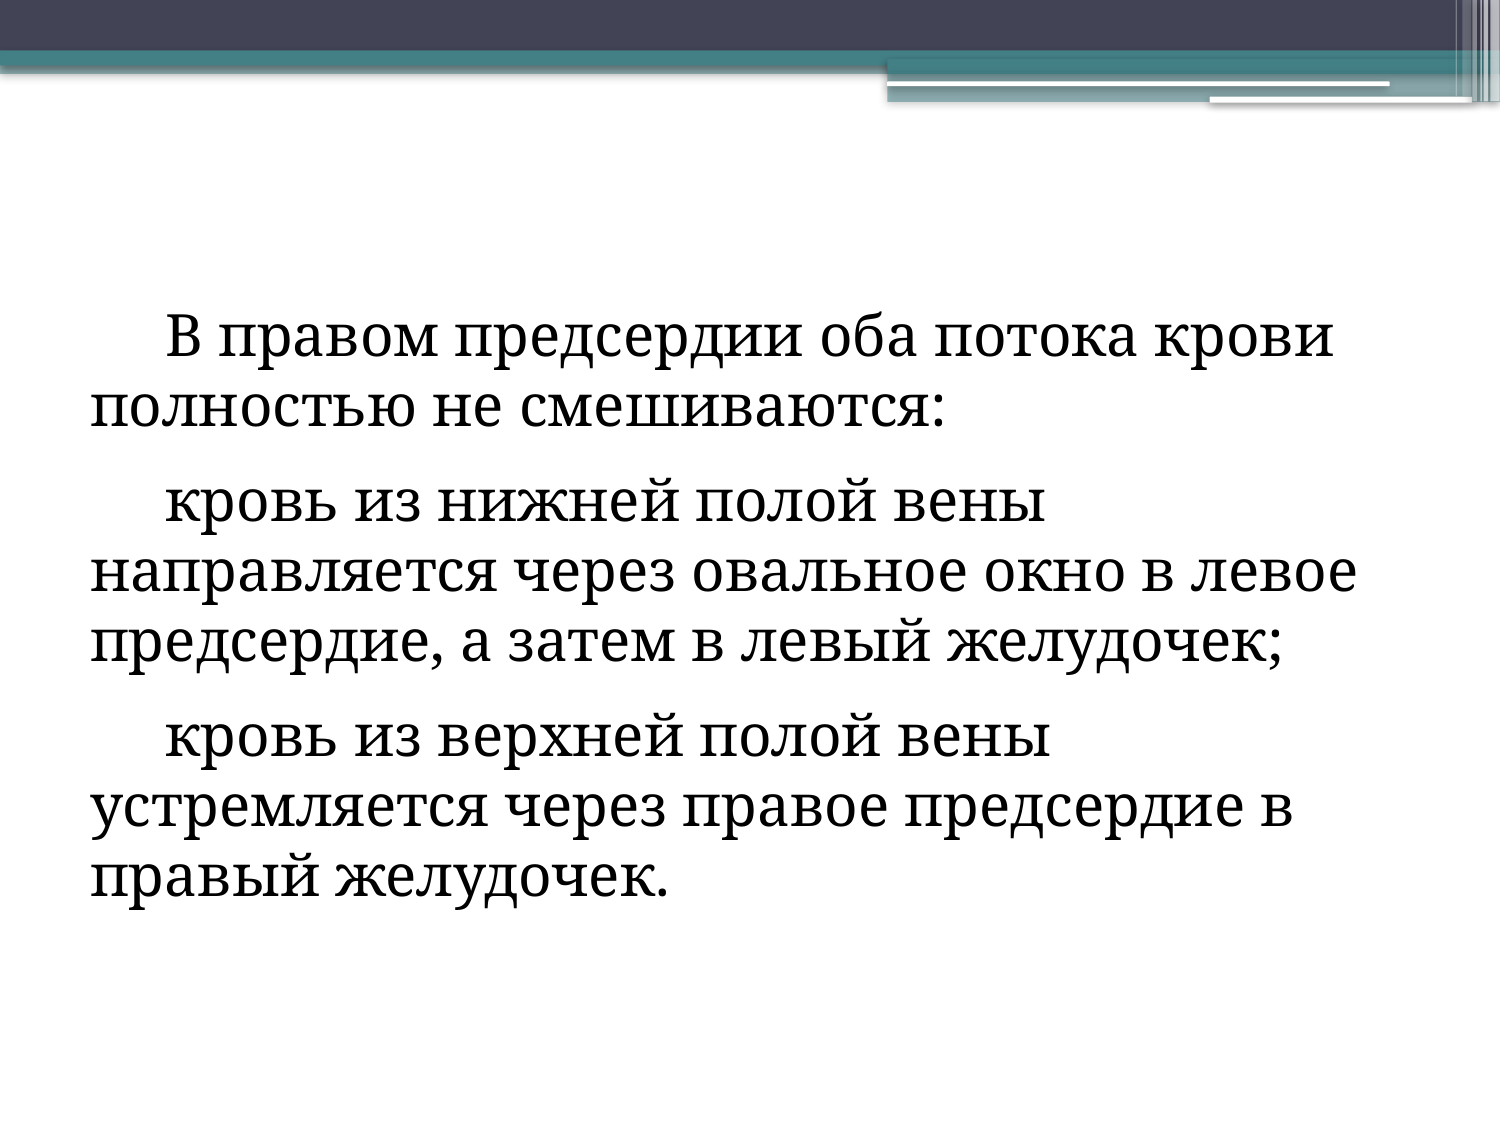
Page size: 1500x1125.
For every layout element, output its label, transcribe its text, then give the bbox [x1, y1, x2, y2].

list В правом предсердии оба потока крови полностью не смешиваются: кровь из нижней полой вены направляется через овальное окно в левое предсердие, а затем в левый желудочек; кровь из верхней полой вены устремляется через правое предсердие в правый желудочек. [74, 290, 1426, 1079]
